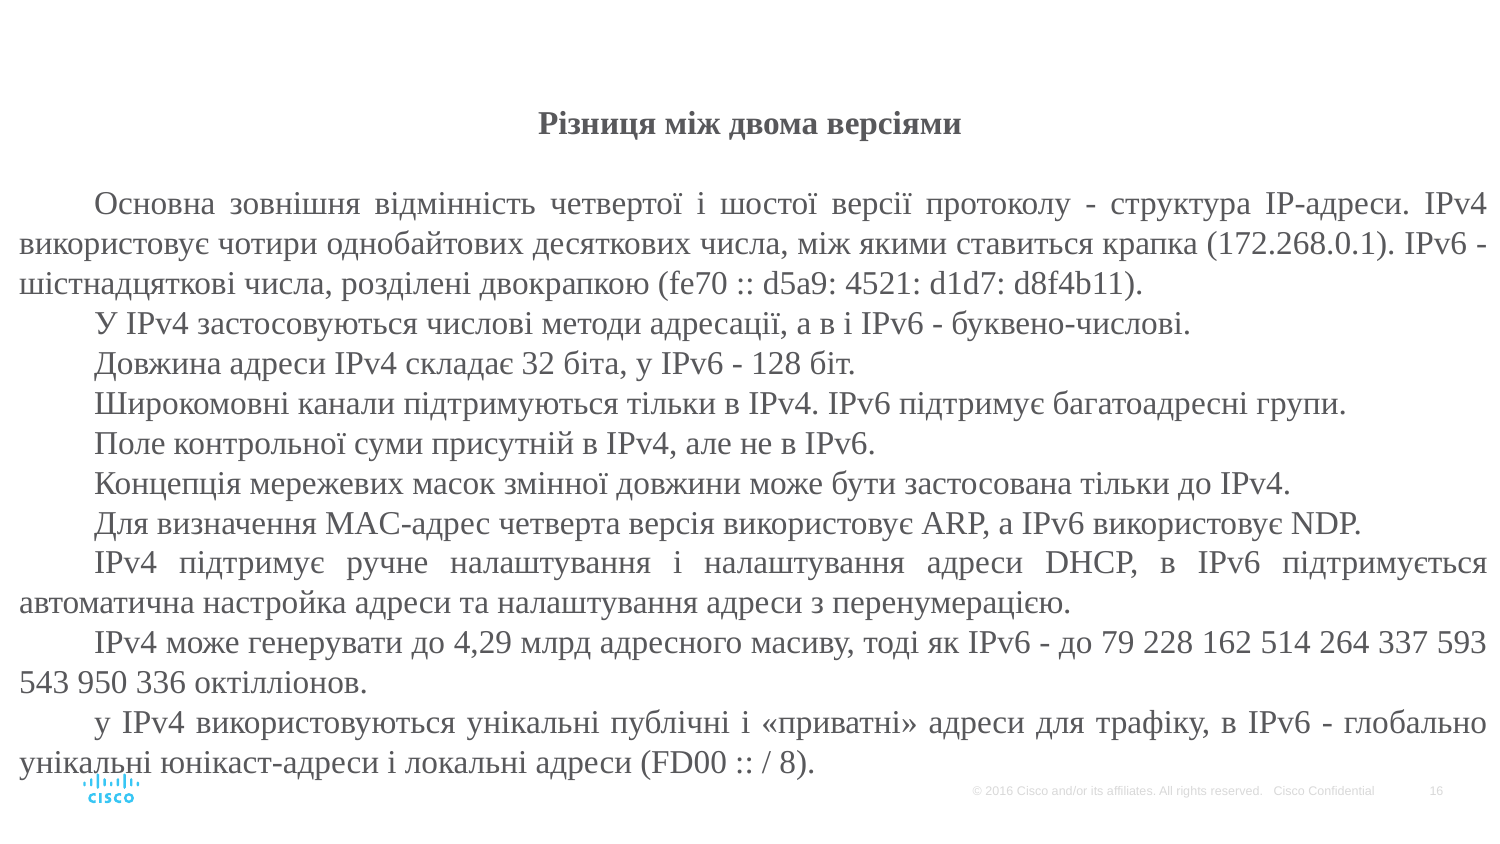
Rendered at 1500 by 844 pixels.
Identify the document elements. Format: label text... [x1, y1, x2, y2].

text_box Різниця між двома версіями Основна зовнішня відмінність четвертої і шостої версії протоколу - структура IP-адреси. IPv4 використовує чотири однобайтових десяткових числа, між якими ставиться крапка (172.268.0.1). IPv6 - шістнадцяткові числа, розділені двокрапкою (fe70 :: d5a9: 4521: d1d7: d8f4b11). У IPv4 застосовуються числові методи адресації, а в і IPv6 - буквено-числові. Довжина адреси IPv4 складає 32 біта, у IPv6 - 128 біт. Широкомовні канали підтримуються тільки в IPv4. IPv6 підтримує багатоадресні групи. Поле контрольної суми присутній в IPv4, але не в IPv6. Концепція мережевих масок змінної довжини може бути застосована тільки до IPv4. Для визначення MAC-адрес четверта версія використовує ARP, а IPv6 використовує NDP. IPv4 підтримує ручне налаштування і налаштування адреси DHCP, в IPv6 підтримується автоматична настройка адреси та налаштування адреси з перенумерацією. IPv4 може генерувати до 4,29 млрд адресного масиву, тоді як IPv6 - до 79 228 162 514 264 337 593 543 950 336 октілліонов. у IPv4 використовуються унікальні публічні і «приватні» адреси для трафіку, в IPv6 - глобально унікальні юнікаст-адреси і локальні адреси (FD00 :: / 8). [4, 54, 1500, 788]
